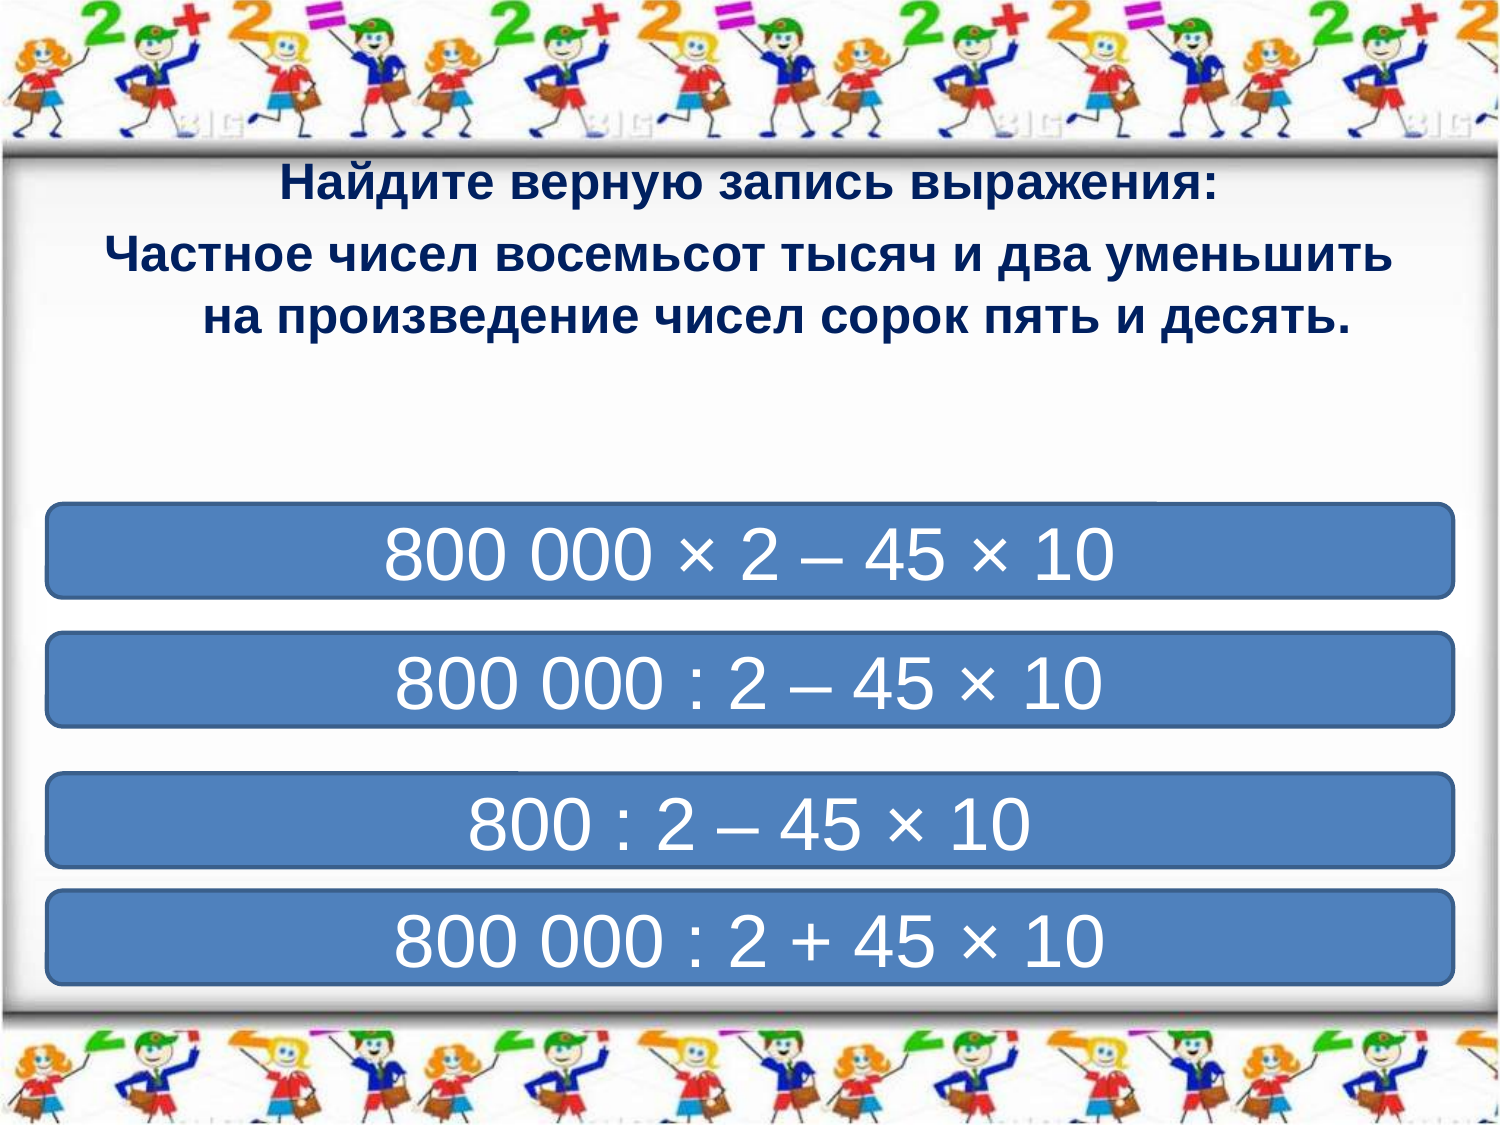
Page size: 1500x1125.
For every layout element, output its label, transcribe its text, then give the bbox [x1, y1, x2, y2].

picture [0, 0, 1500, 1125]
text_box 800 000 × 2 – 45 × 10 [44, 501, 1456, 600]
text_box 800 000 : 2 – 45 × 10 [44, 630, 1456, 729]
text_box 800 : 2 – 45 × 10 [44, 771, 1456, 870]
list Найдите верную запись выражения: Частное чисел восемьсот тысяч и два уменьшить на произведение чисел сорок пять и десять. [74, 140, 1426, 371]
text_box 800 000 : 2 + 45 × 10 [44, 888, 1456, 987]
